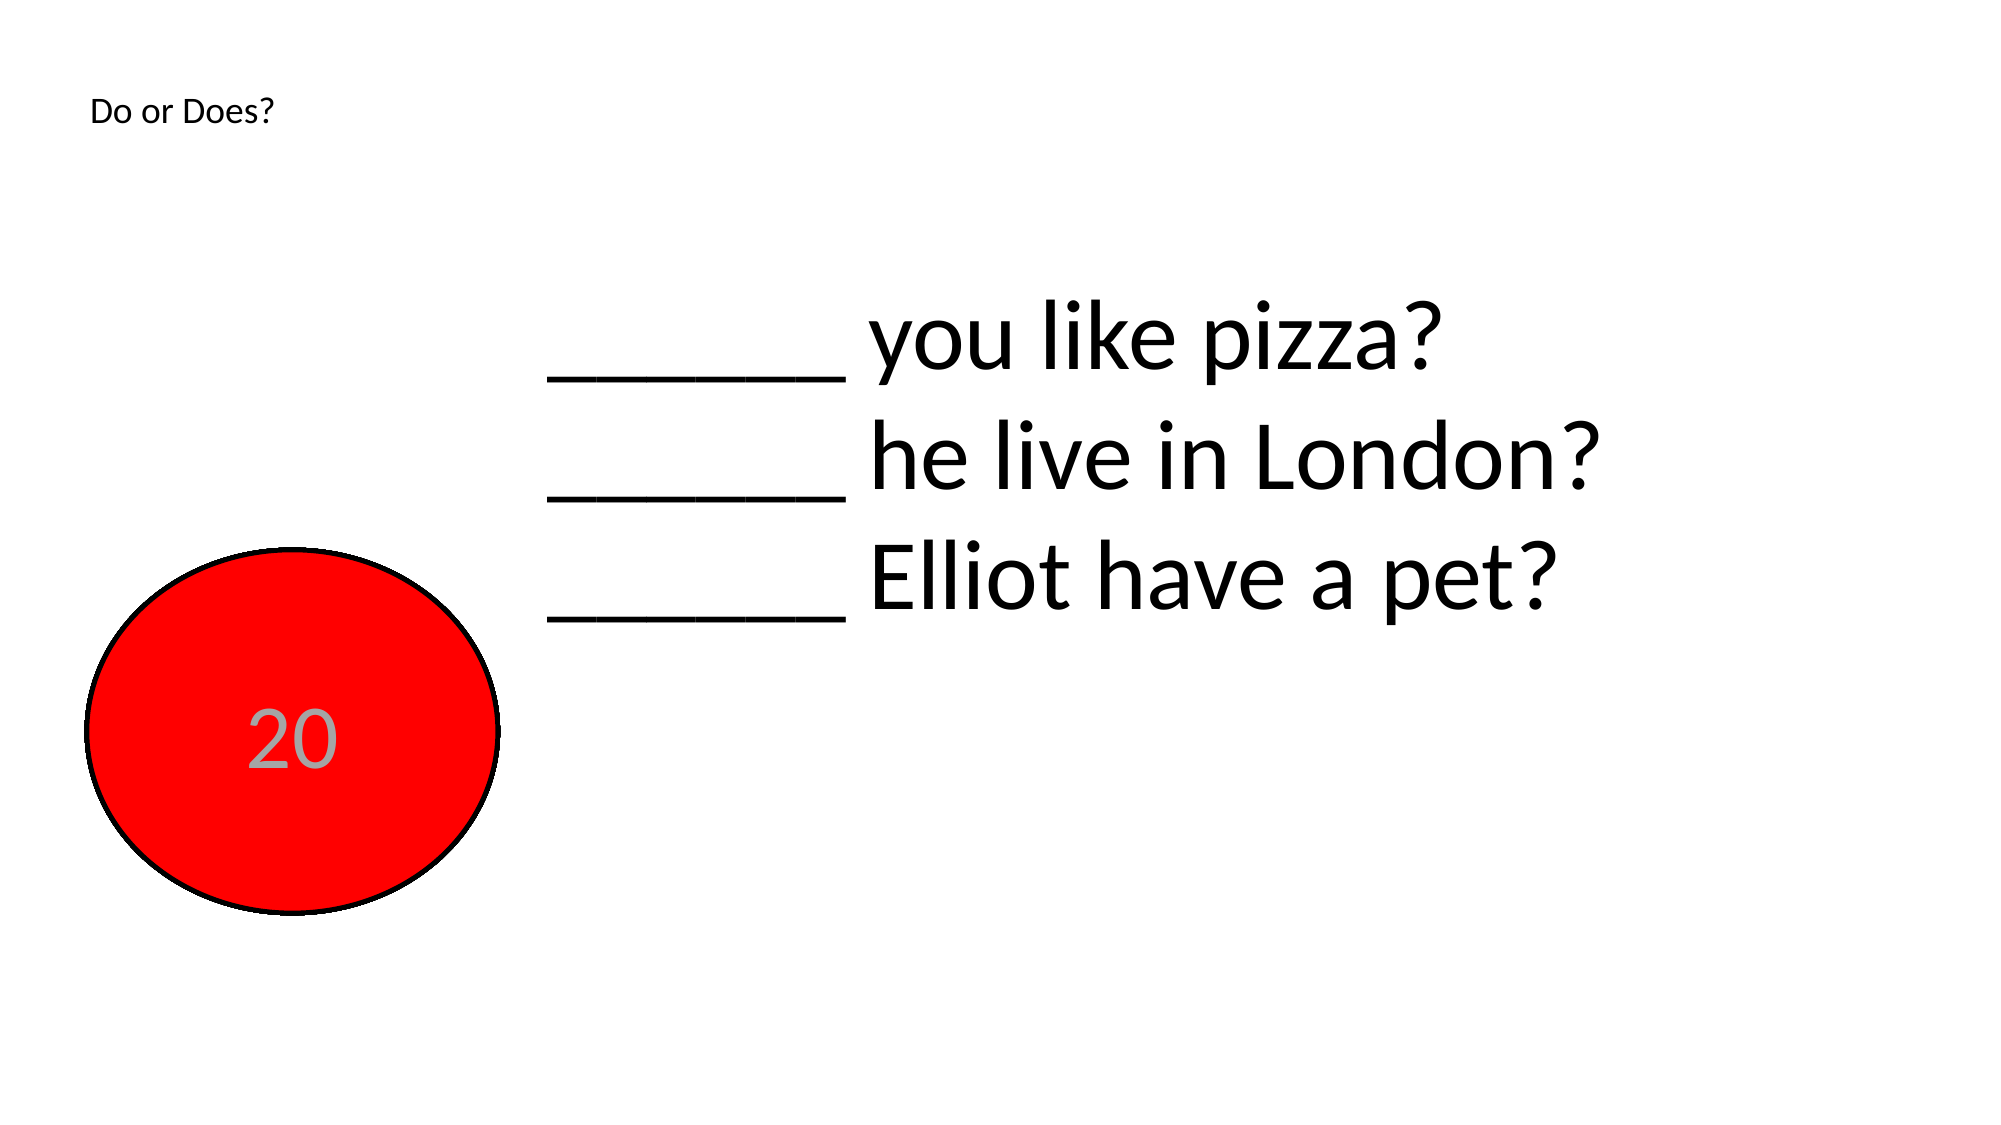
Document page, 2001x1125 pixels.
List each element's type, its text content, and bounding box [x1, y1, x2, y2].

text_box 20 [86, 549, 498, 913]
text_box ______ you like pizza? ______ he live in London? ______ Elliot have a pet? [532, 262, 1905, 758]
text_box Do or Does? [75, 78, 672, 138]
